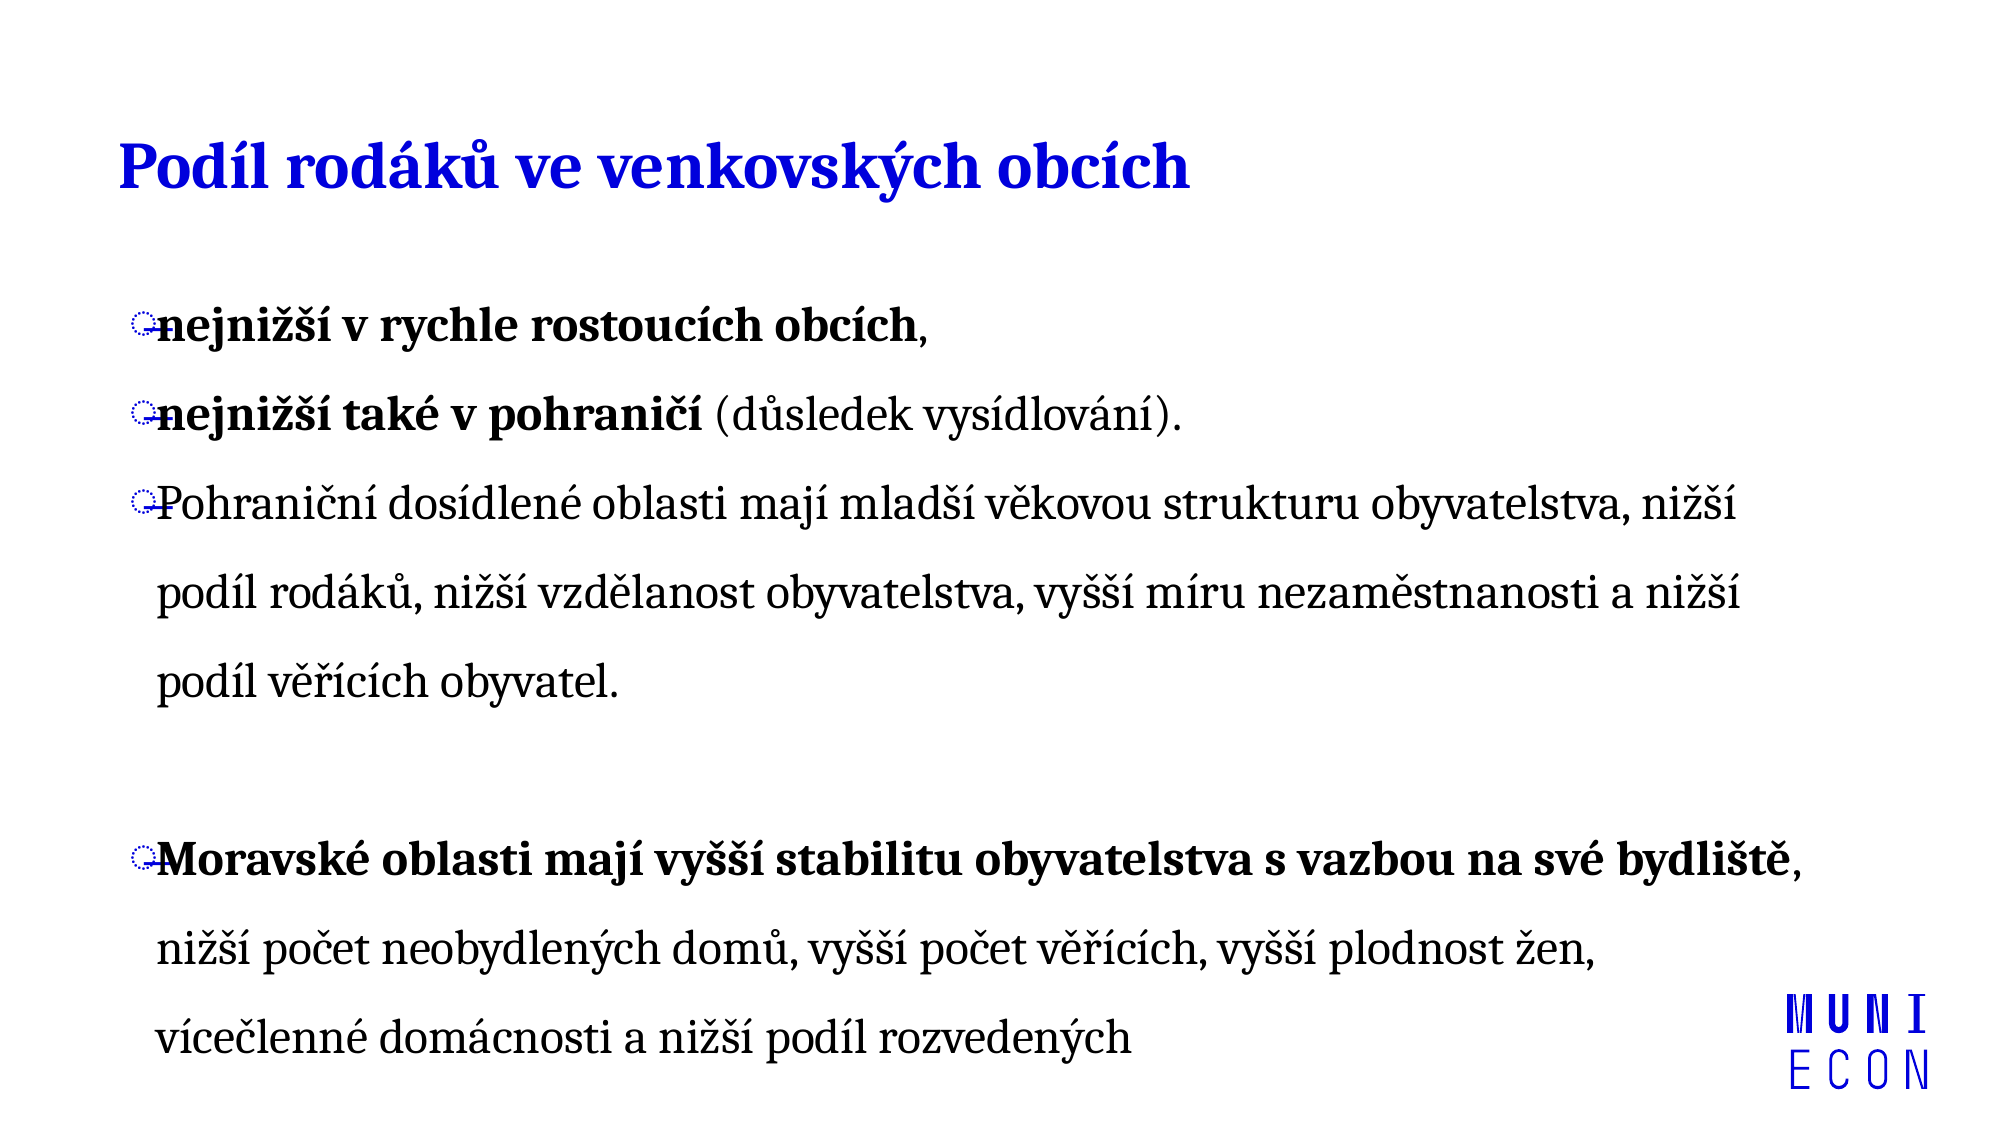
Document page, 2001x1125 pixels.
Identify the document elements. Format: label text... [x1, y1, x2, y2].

list nejnižší v rychle rostoucích obcích, nejnižší také v pohraničí (důsledek vysídlování). Pohraniční dosídlené oblasti mají mladší věkovou strukturu obyvatelstva, nižší podíl rodáků, nižší vzdělanost obyvatelstva, vyšší míru nezaměstnanosti a nižší podíl věřících obyvatel. Moravské oblasti mají vyšší stabilitu obyvatelstva s vazbou na své bydliště, nižší počet neobydlených domů, vyšší počet věřících, vyšší plodnost žen, vícečlenné domácnosti a nižší podíl rozvedených [118, 262, 1813, 1071]
title Podíl rodáků ve venkovských obcích [118, 118, 1883, 193]
